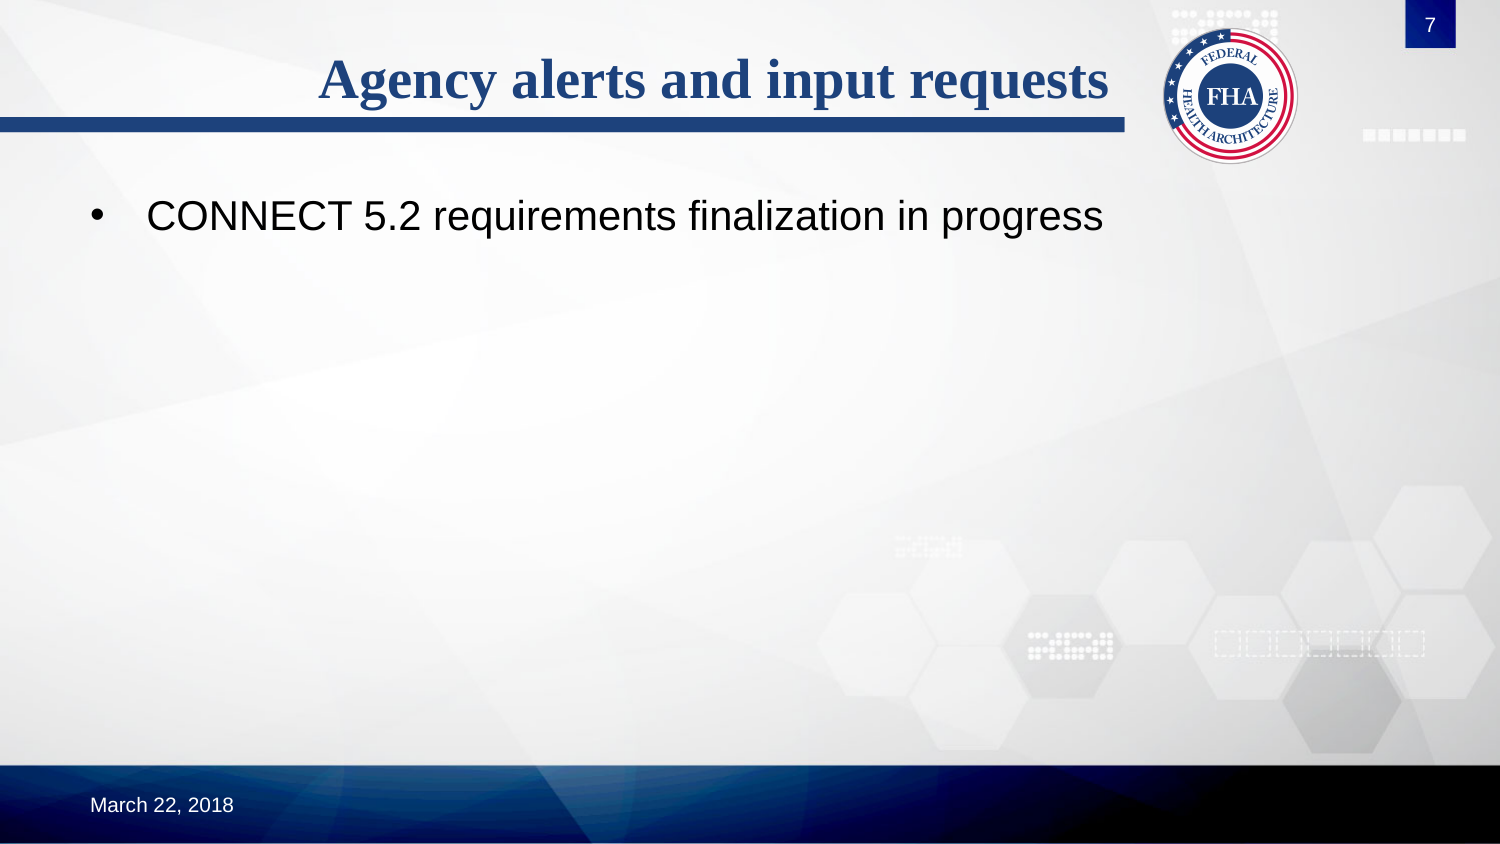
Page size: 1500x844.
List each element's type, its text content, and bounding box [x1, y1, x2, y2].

title Agency alerts and input requests [75, 33, 1125, 118]
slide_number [75, 782, 425, 827]
picture [0, 0, 1500, 844]
slide_number 7 [1400, 1, 1460, 48]
list CONNECT 5.2 requirements finalization in progress [75, 181, 1425, 744]
